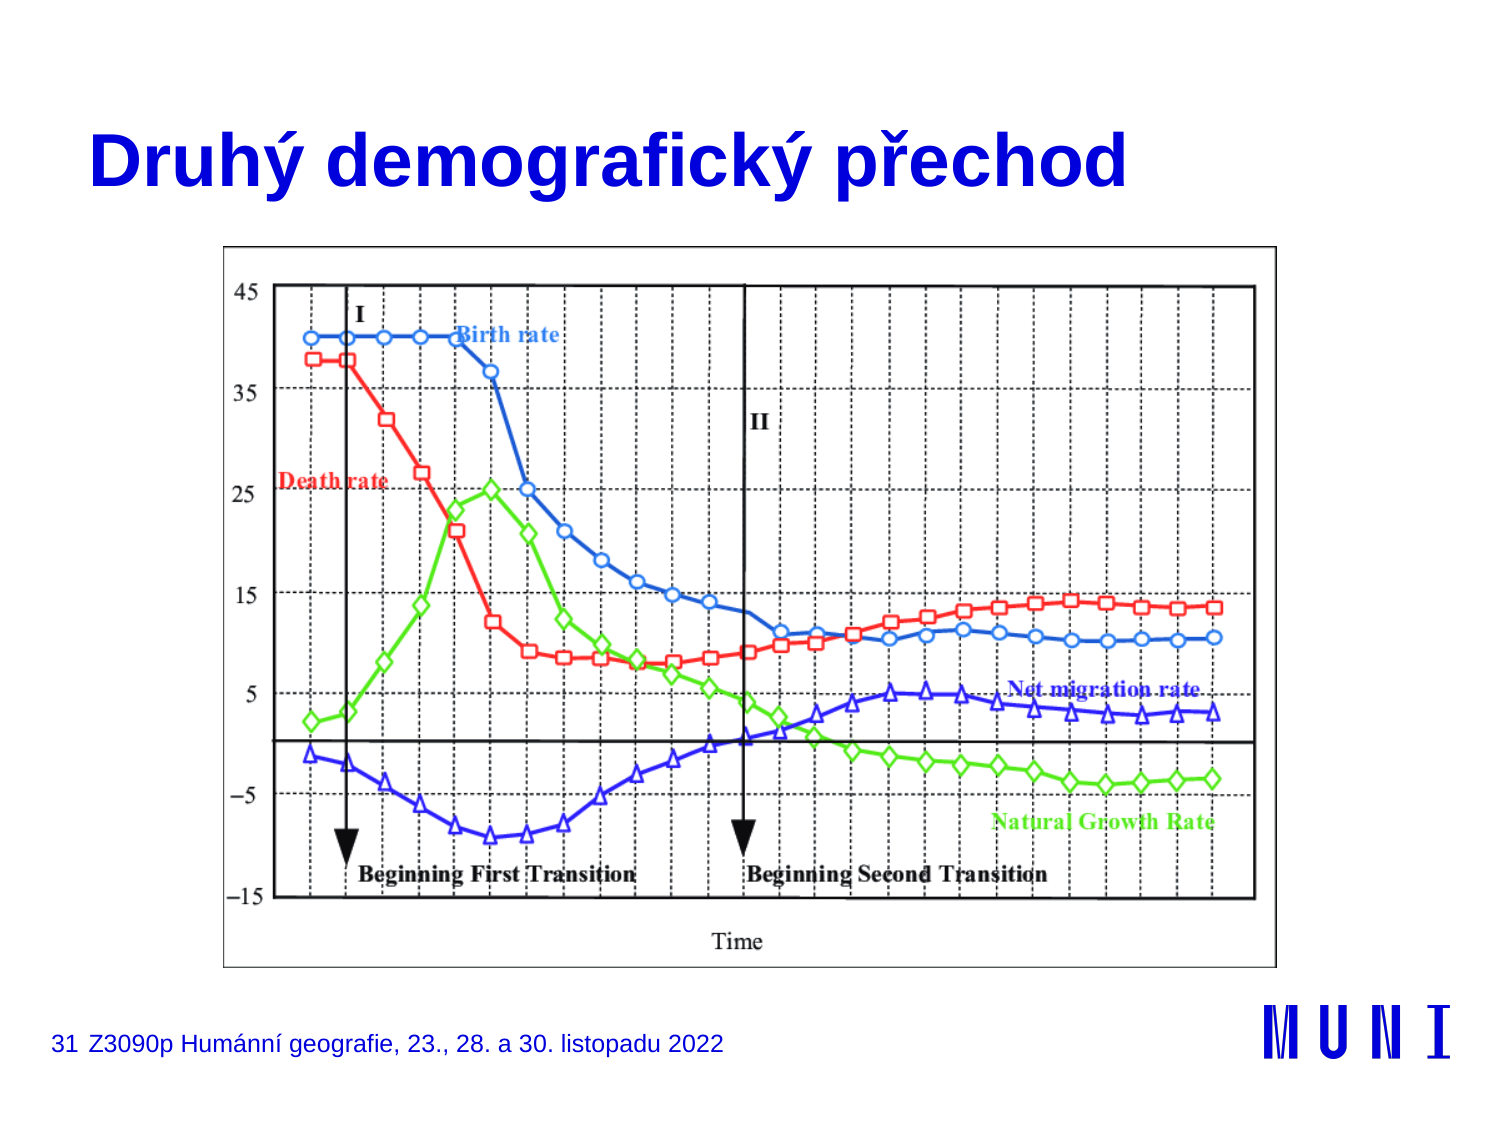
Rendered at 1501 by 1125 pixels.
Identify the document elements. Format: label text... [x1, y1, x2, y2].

footer Z3090p Humánní geografie, 23., 28. a 30. listopadu 2022 [88, 1021, 1064, 1063]
picture [1264, 1005, 1450, 1059]
title Druhý demografický přechod [88, 118, 1412, 193]
slide_number 31 [50, 1021, 82, 1063]
picture [223, 246, 1277, 968]
